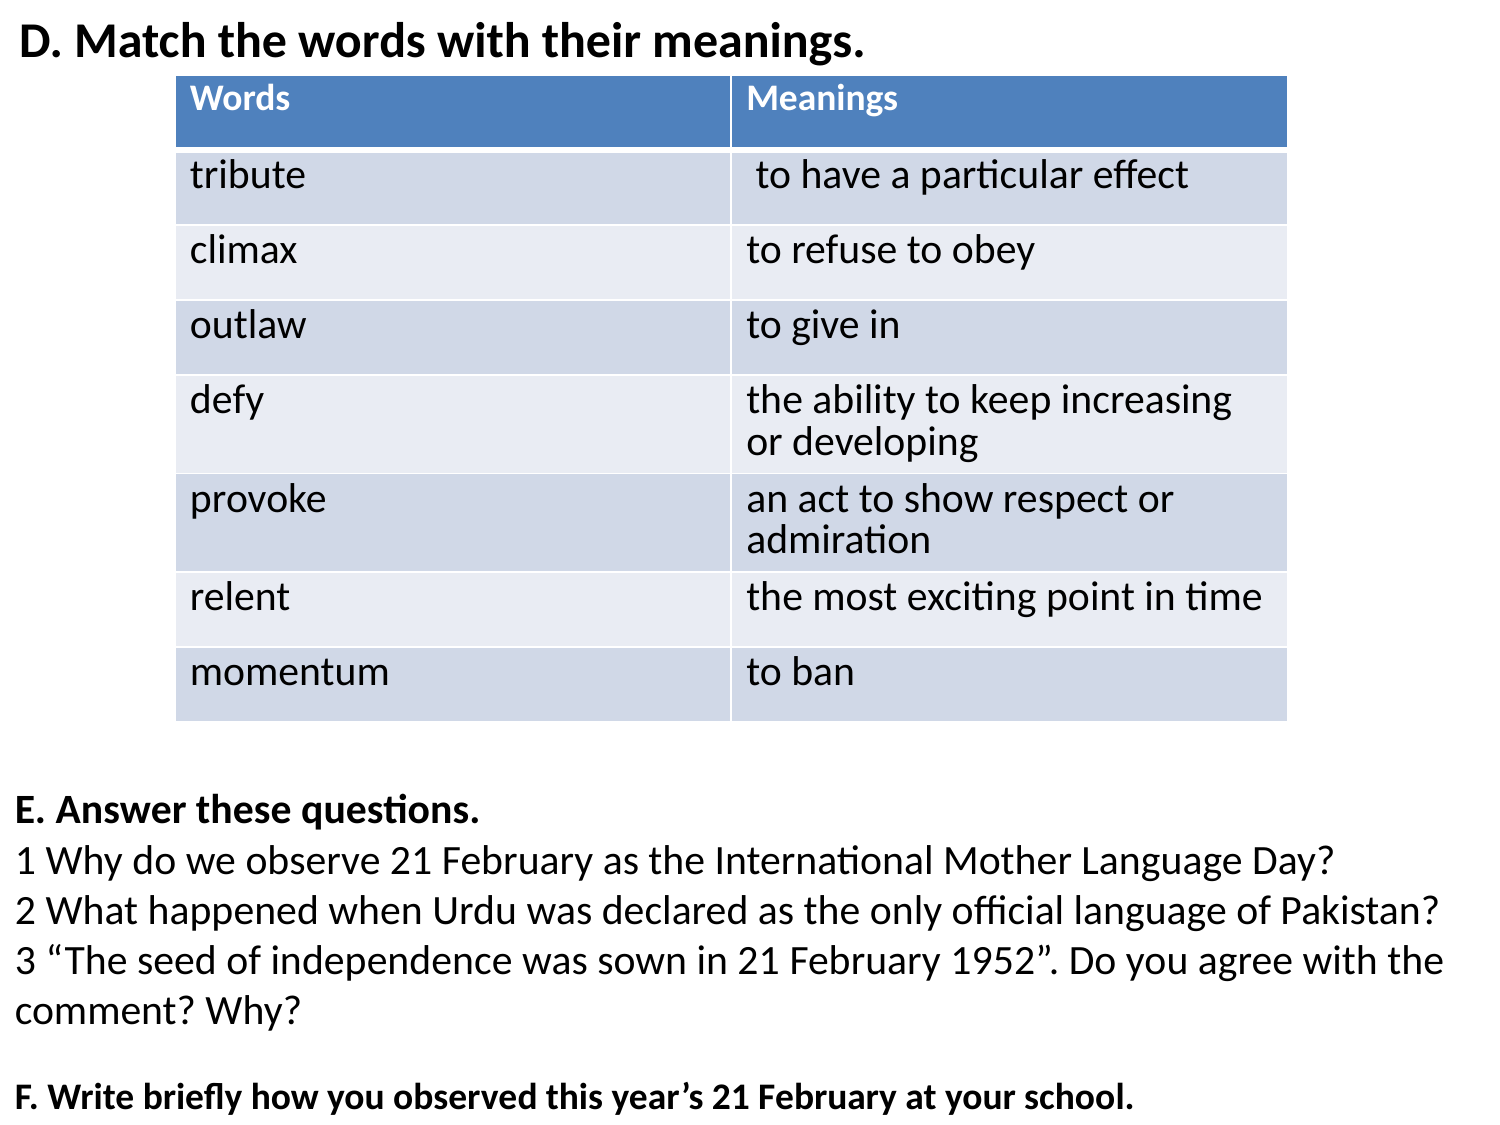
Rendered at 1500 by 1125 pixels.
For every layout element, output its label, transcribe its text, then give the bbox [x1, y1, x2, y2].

table_cell to have a particular effect [732, 153, 1287, 224]
text_box D. Match the words with their meanings. [4, 0, 882, 75]
table_cell tribute [176, 153, 730, 224]
text_box E. Answer these questions. 1 Why do we observe 21 February as the International Mother Language Day? 2 What happened when Urdu was declared as the only official language of Pakistan? 3 “The seed of independence was sown in 21 February 1952”. Do you agree with the comment? Why? [0, 774, 1500, 1040]
table_cell to ban [732, 648, 1287, 721]
table_cell outlaw [176, 301, 730, 374]
table_cell provoke [176, 474, 730, 571]
table_cell the ability to keep increasing or developing [732, 376, 1287, 473]
table_cell to refuse to obey [732, 226, 1287, 299]
text_box F. Write briefly how you observed this year’s 21 February at your school. [0, 1064, 1500, 1125]
table_cell climax [176, 226, 730, 299]
table_cell the most exciting point in time [732, 573, 1287, 646]
table_header Words [176, 76, 730, 147]
table_cell to give in [732, 301, 1287, 374]
table_cell relent [176, 573, 730, 646]
table_cell defy [176, 376, 730, 473]
table_header Meanings [732, 76, 1287, 147]
table_cell an act to show respect or admiration [732, 474, 1287, 571]
table_cell momentum [176, 648, 730, 721]
